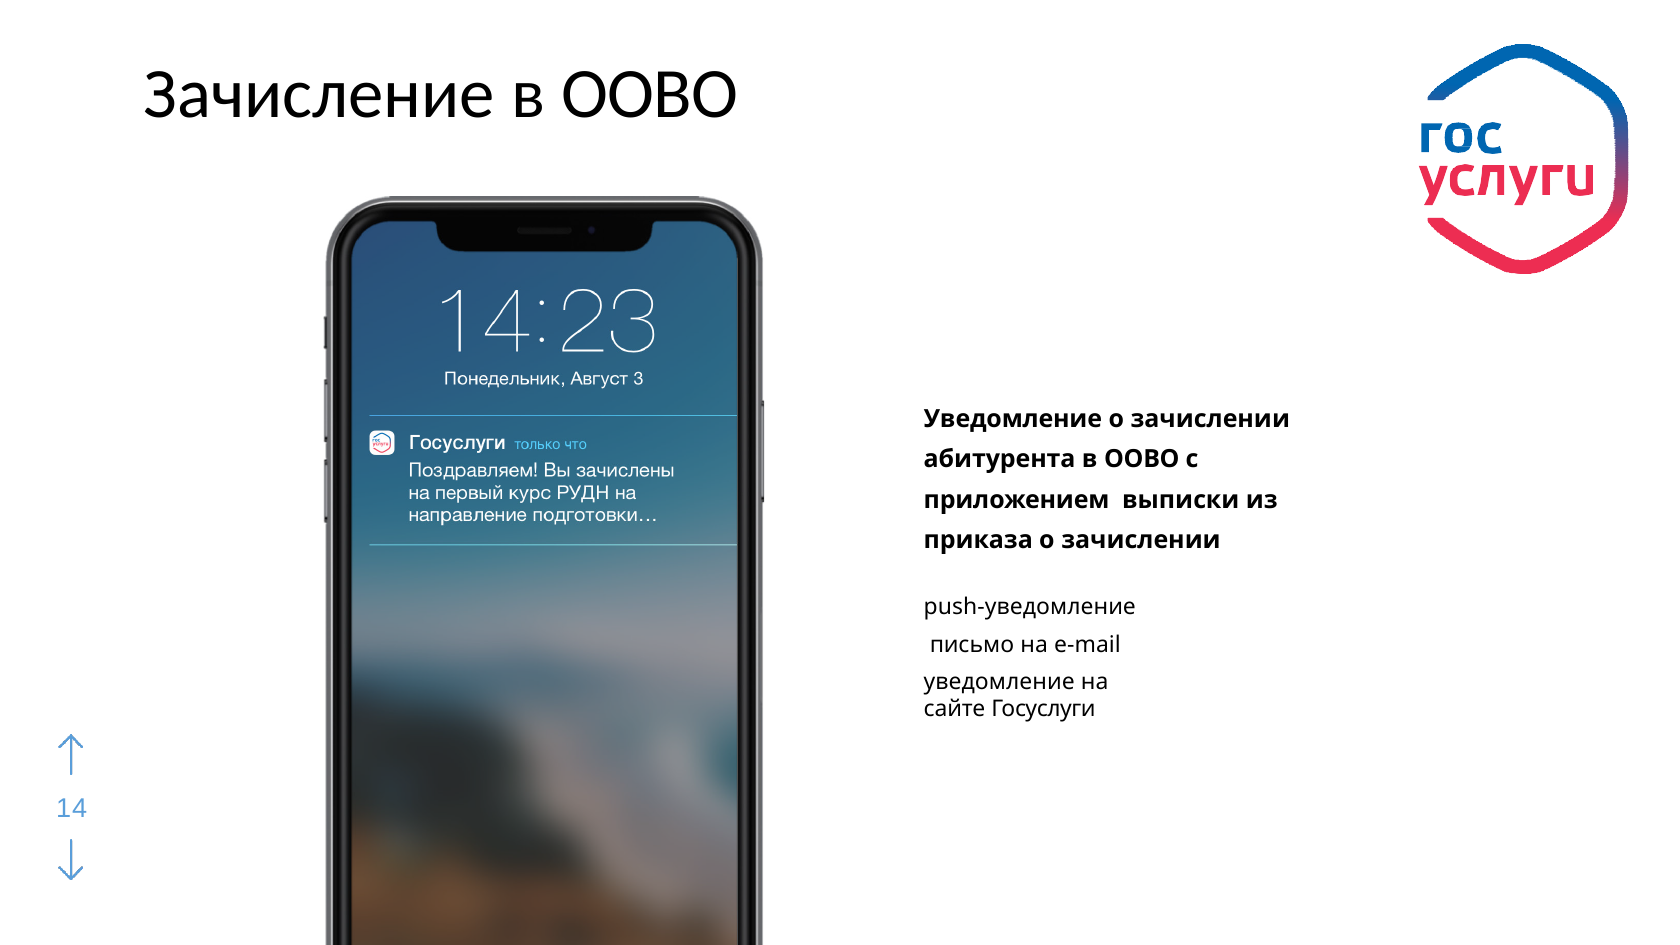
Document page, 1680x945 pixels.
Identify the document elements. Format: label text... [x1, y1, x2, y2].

text_box [1477, 122, 1502, 154]
text_box [1449, 164, 1475, 196]
text_box Уведомление о зачислении абитурента в ООВО с приложением выписки из приказа о зачислении push-уведомление письмо на e-mail уведомление на сайте Госуслуги [922, 390, 1379, 722]
text_box [1477, 165, 1505, 195]
picture [58, 734, 83, 775]
text_box [1421, 123, 1443, 153]
text_box [1427, 44, 1629, 274]
text_box [1444, 122, 1473, 153]
text_box [1509, 165, 1538, 206]
text_box [1567, 165, 1593, 196]
title Зачисление в ООВО [137, 9, 744, 169]
text_box [1542, 165, 1564, 195]
text_box [1418, 165, 1448, 206]
text_box [323, 196, 765, 945]
picture [58, 839, 83, 881]
text_box 14 [0, 783, 143, 831]
